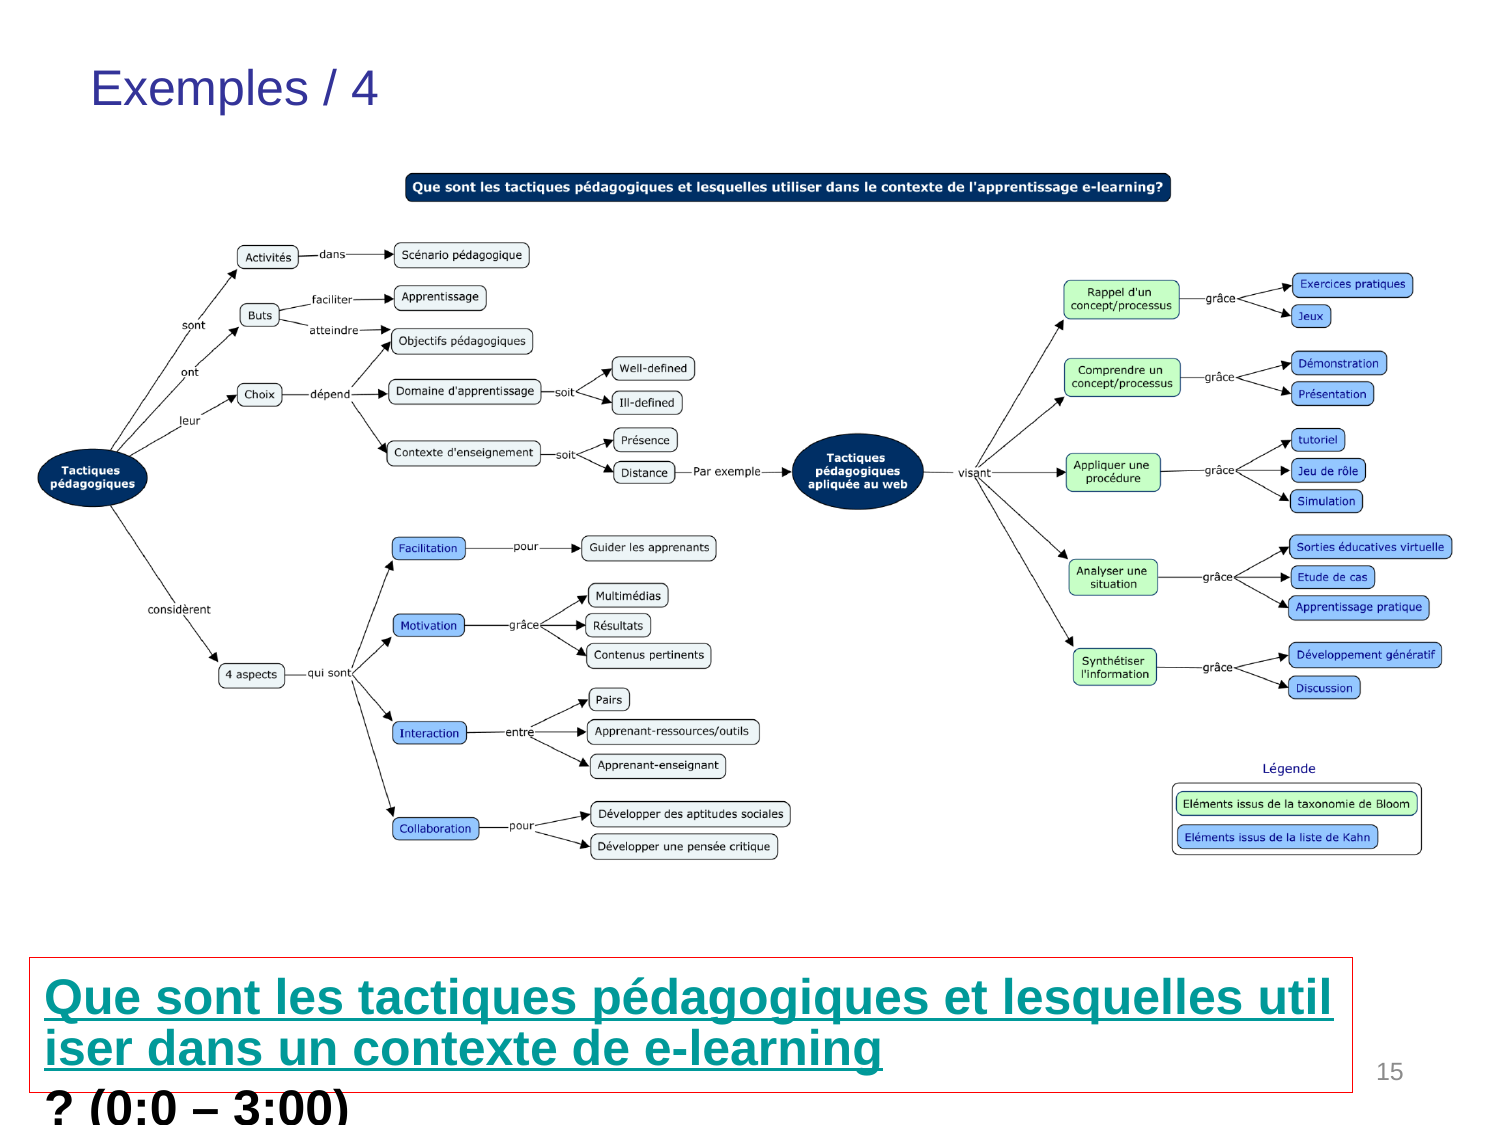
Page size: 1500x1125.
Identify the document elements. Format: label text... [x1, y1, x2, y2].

picture [29, 160, 1463, 870]
title Exemples / 4 [74, 44, 1426, 126]
text_box Que sont les tactiques pédagogiques et lesquelles utiliser dans un contexte de e-learning? (0:0 – 3:00) [29, 957, 1353, 1093]
slide_number 15 [1069, 1046, 1419, 1094]
